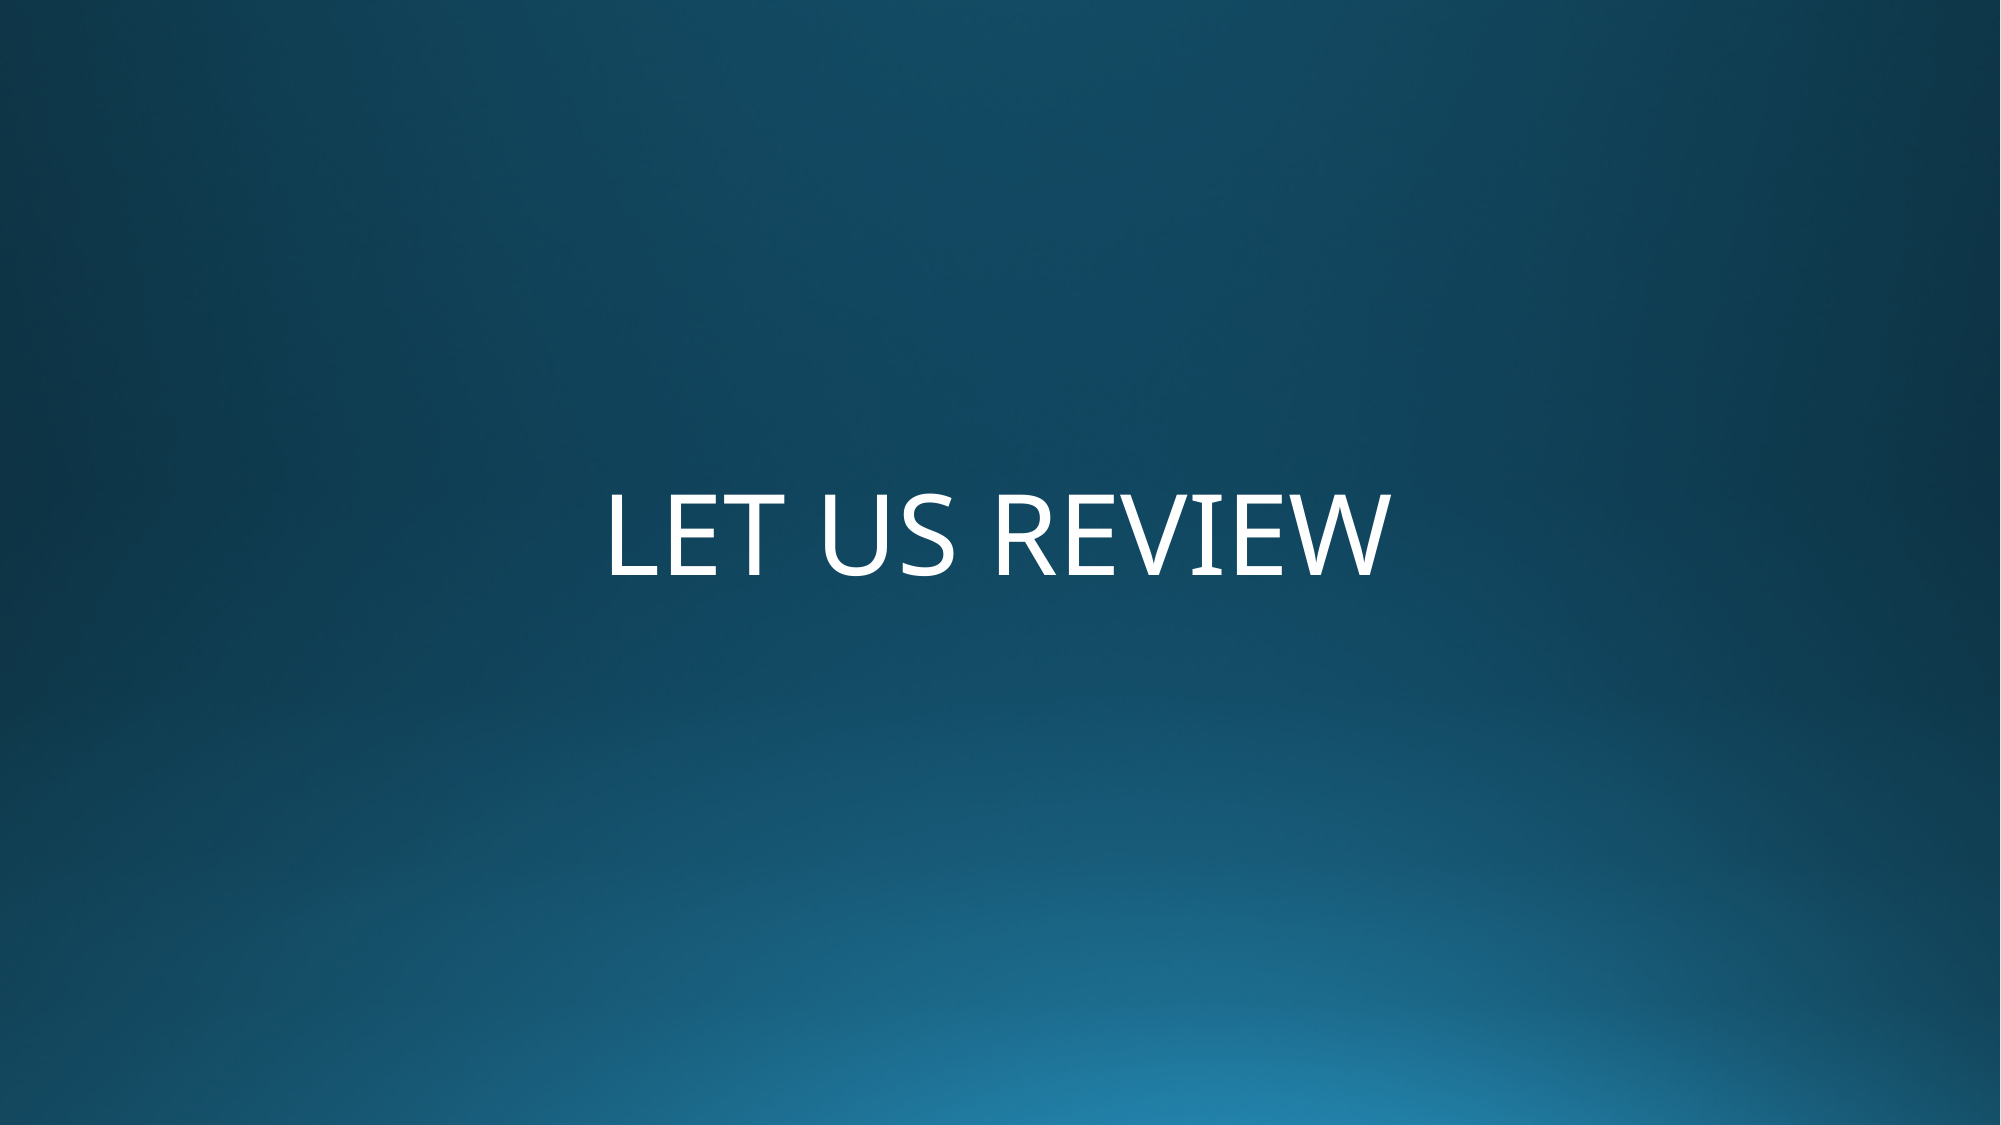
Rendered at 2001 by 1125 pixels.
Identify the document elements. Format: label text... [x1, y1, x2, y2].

title LET US REVIEW [135, 430, 1861, 649]
picture [0, 0, 2001, 1125]
